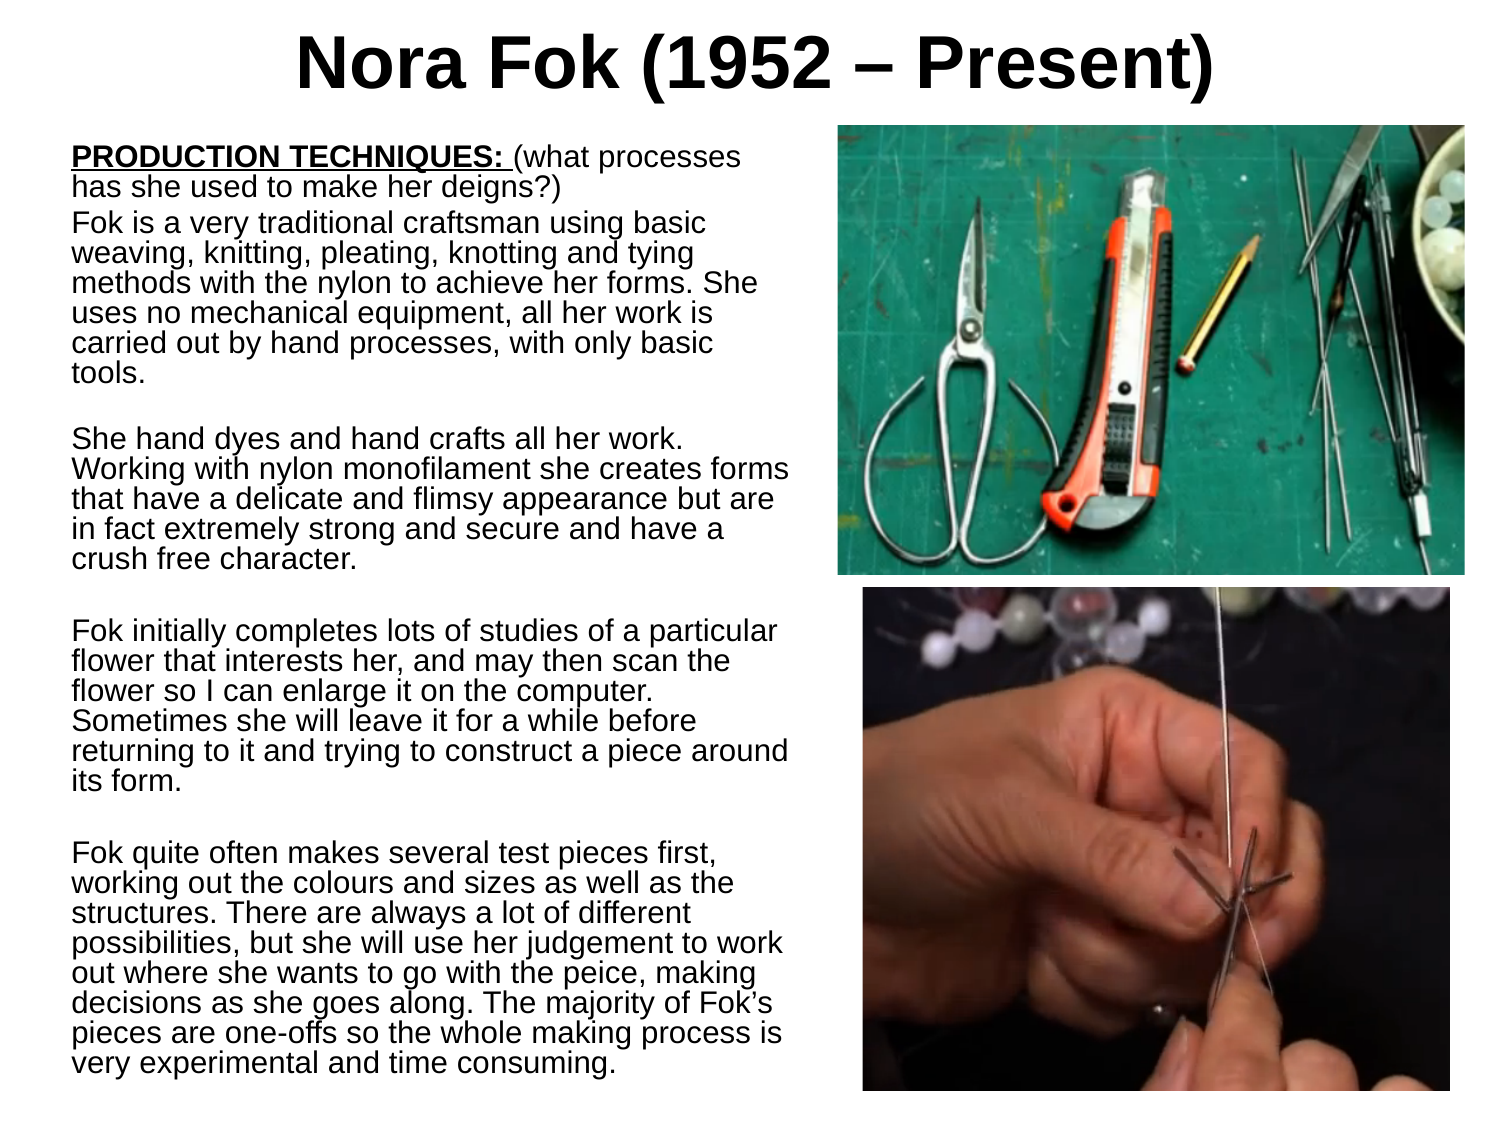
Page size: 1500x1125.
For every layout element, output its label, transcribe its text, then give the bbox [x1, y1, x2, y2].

picture [837, 124, 1465, 576]
title Nora Fok (1952 – Present) [274, 0, 1238, 118]
picture [862, 587, 1451, 1092]
list PRODUCTION TECHNIQUES: (what processes has she used to make her deigns?) Fok is a very traditional craftsman using basic weaving, knitting, pleating, knotting and tying methods with the nylon to achieve her forms. She uses no mechanical equipment, all her work is carried out by hand processes, with only basic tools. She hand dyes and hand crafts all her work. Working with nylon monofilament she creates forms that have a delicate and flimsy appearance but are in fact extremely strong and secure and have a crush free character. Fok initially completes lots of studies of a particular flower that interests her, and may then scan the flower so I can enlarge it on the computer. Sometimes she will leave it for a while before returning to it and trying to construct a piece around its form. Fok quite often makes several test pieces first, working out the colours and sizes as well as the structures. There are always a lot of different possibilities, but she will use her judgement to work out where she wants to go with the peice, making decisions as she goes along. The majority of Fok’s pieces are one-offs so the whole making process is very experimental and time consuming. [0, 99, 813, 1125]
